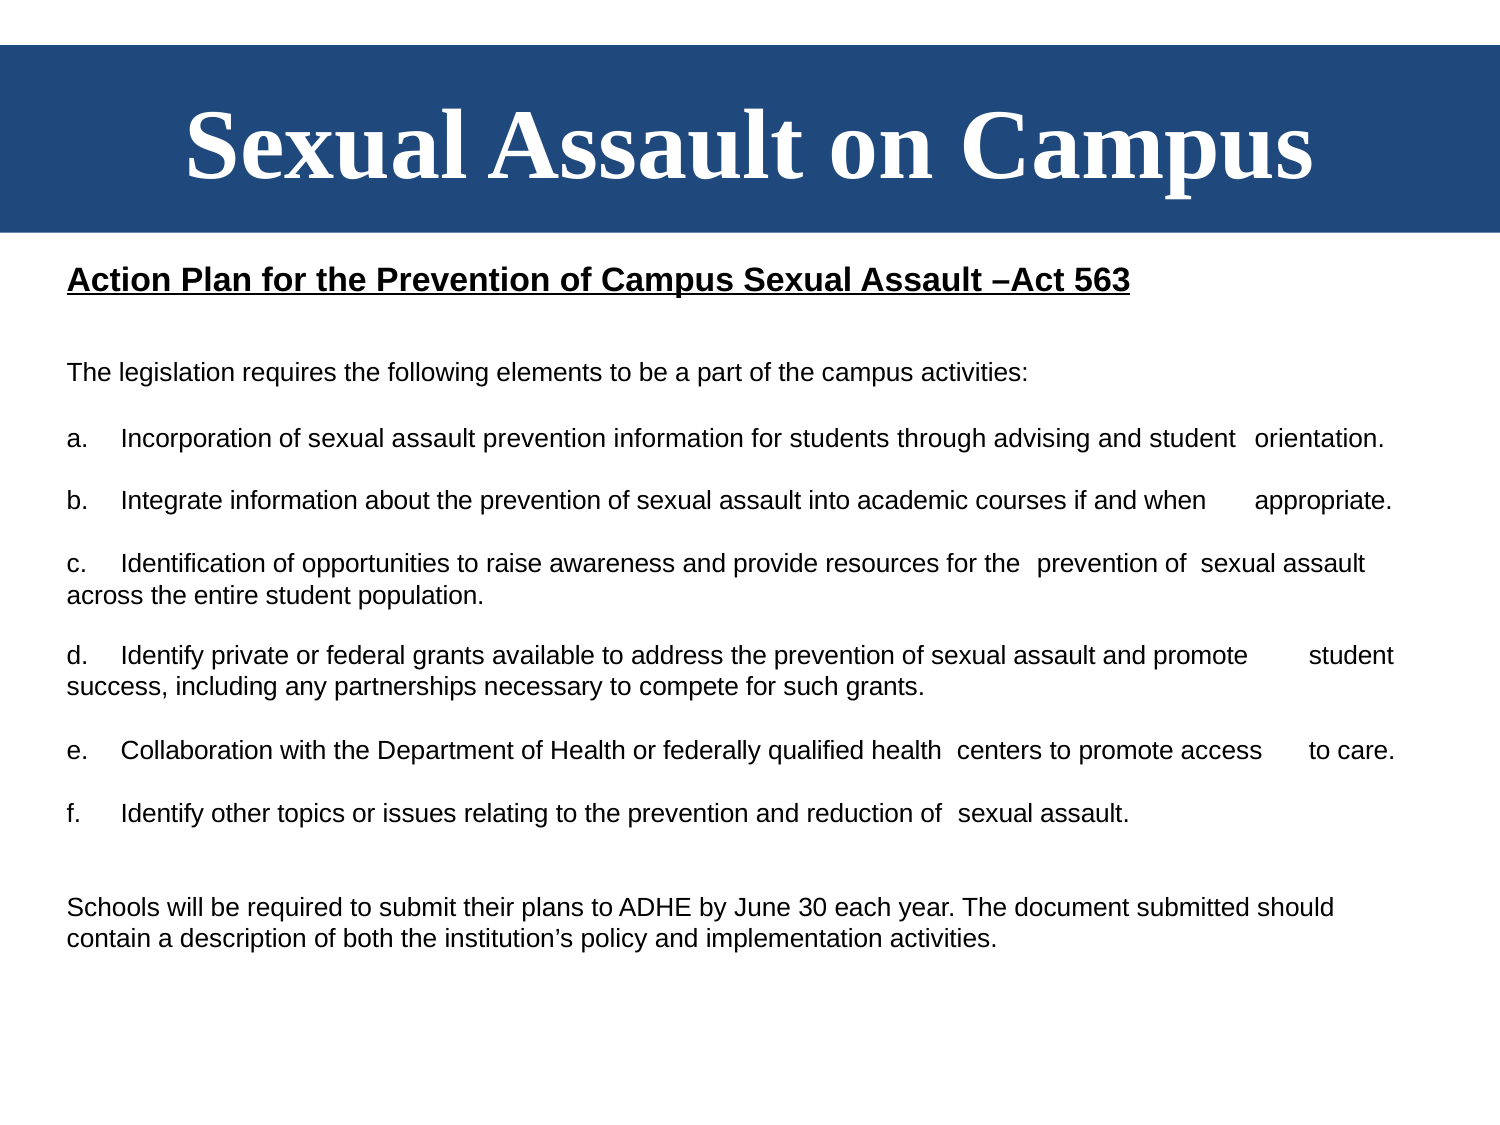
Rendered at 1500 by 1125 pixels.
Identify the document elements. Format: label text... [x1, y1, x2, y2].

subtitle Action Plan for the Prevention of Campus Sexual Assault –Act 563 The legislation requires the following elements to be a part of the campus activities: a. Incorporation of sexual assault prevention information for students through advising and student orientation. b. Integrate information about the prevention of sexual assault into academic courses if and when appropriate. c. Identification of opportunities to raise awareness and provide resources for the prevention of sexual assault across the entire student population. d. Identify private or federal grants available to address the prevention of sexual assault and promote student success, including any partnerships necessary to compete for such grants. e. Collaboration with the Department of Health or federally qualified health centers to promote access to care. f. Identify other topics or issues relating to the prevention and reduction of sexual assault. Schools will be required to submit their plans to ADHE by June 30 each year. The document submitted should contain a description of both the institution’s policy and implementation activities. [51, 249, 1425, 1075]
title Sexual Assault on Campus [0, 45, 1500, 233]
